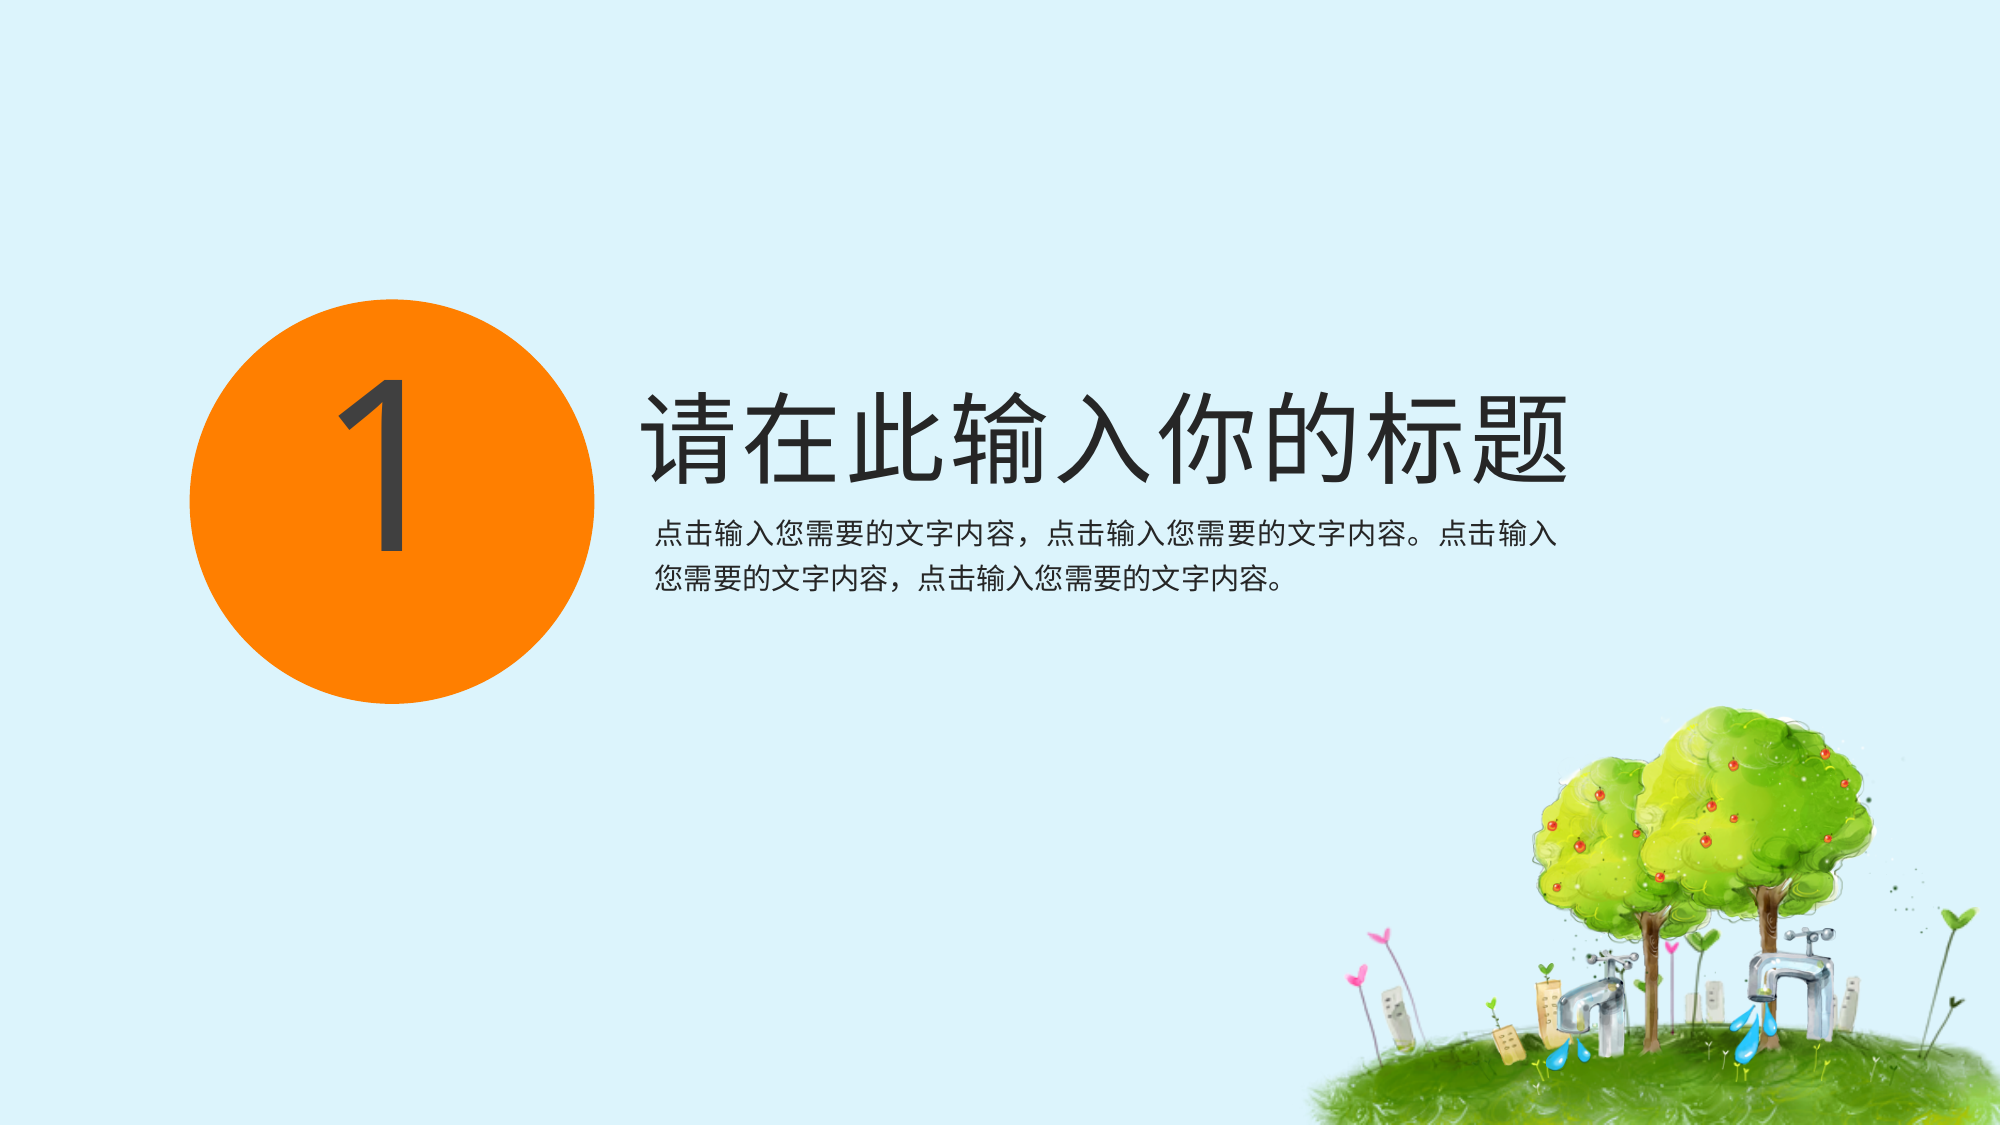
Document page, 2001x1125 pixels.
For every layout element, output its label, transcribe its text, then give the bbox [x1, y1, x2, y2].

text_box 请在此输入你的标题 [583, 349, 1625, 525]
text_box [1292, 703, 2000, 1125]
text_box 1 [204, 273, 568, 637]
text_box [188, 367, 595, 705]
text_box 点击输入您需要的文字内容，点击输入您需要的文字内容。点击输入您需要的文字内容，点击输入您需要的文字内容。 [640, 497, 1573, 631]
